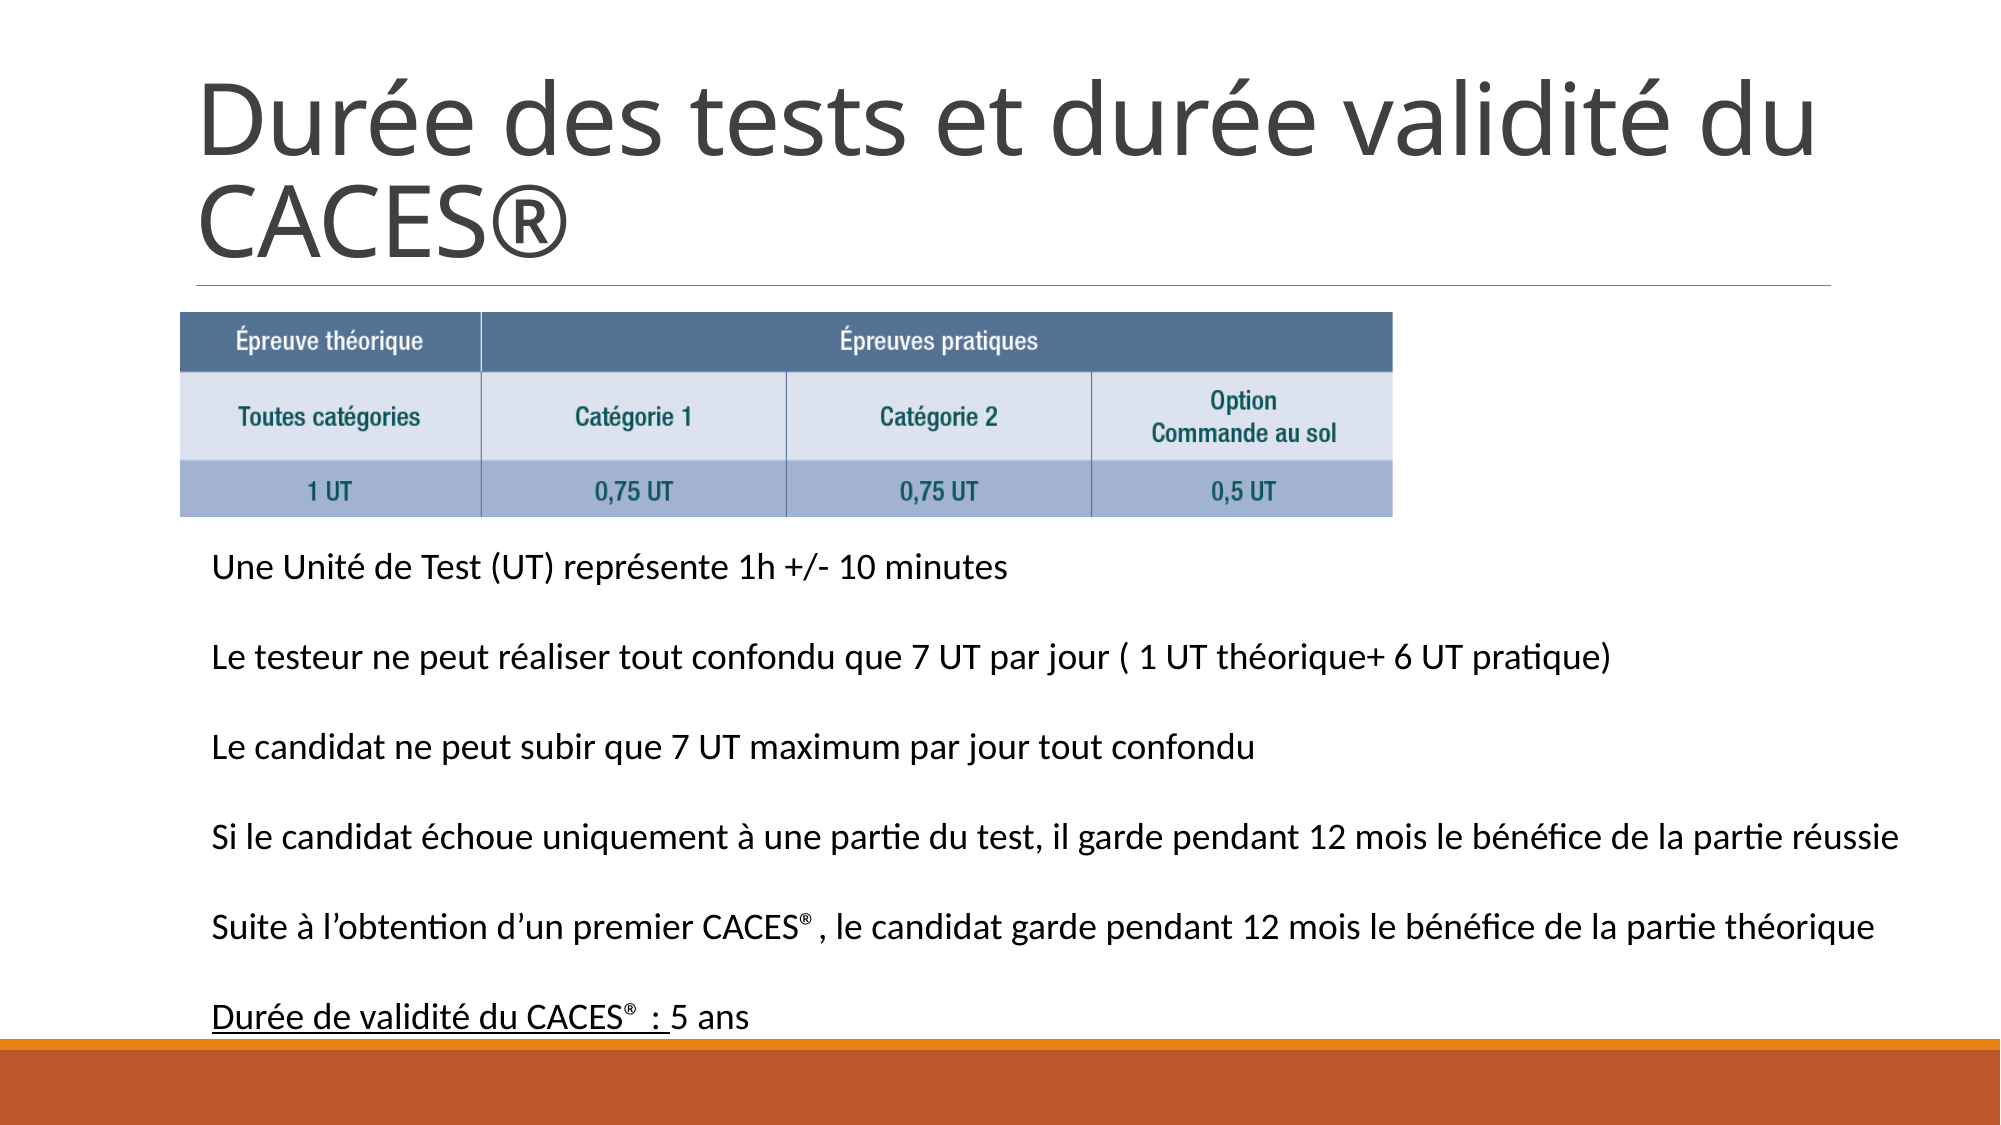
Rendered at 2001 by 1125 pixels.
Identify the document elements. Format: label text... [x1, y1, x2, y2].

title Durée des tests et durée validité du CACES® [180, 47, 1925, 285]
picture [179, 311, 1394, 518]
text_box Une Unité de Test (UT) représente 1h +/- 10 minutes Le testeur ne peut réaliser tout confondu que 7 UT par jour ( 1 UT théorique+ 6 UT pratique) Le candidat ne peut subir que 7 UT maximum par jour tout confondu Si le candidat échoue uniquement à une partie du test, il garde pendant 12 mois le bénéfice de la partie réussie Suite à l’obtention d’un premier CACES®, le candidat garde pendant 12 mois le bénéfice de la partie théorique Durée de validité du CACES® : 5 ans [196, 534, 1975, 1045]
